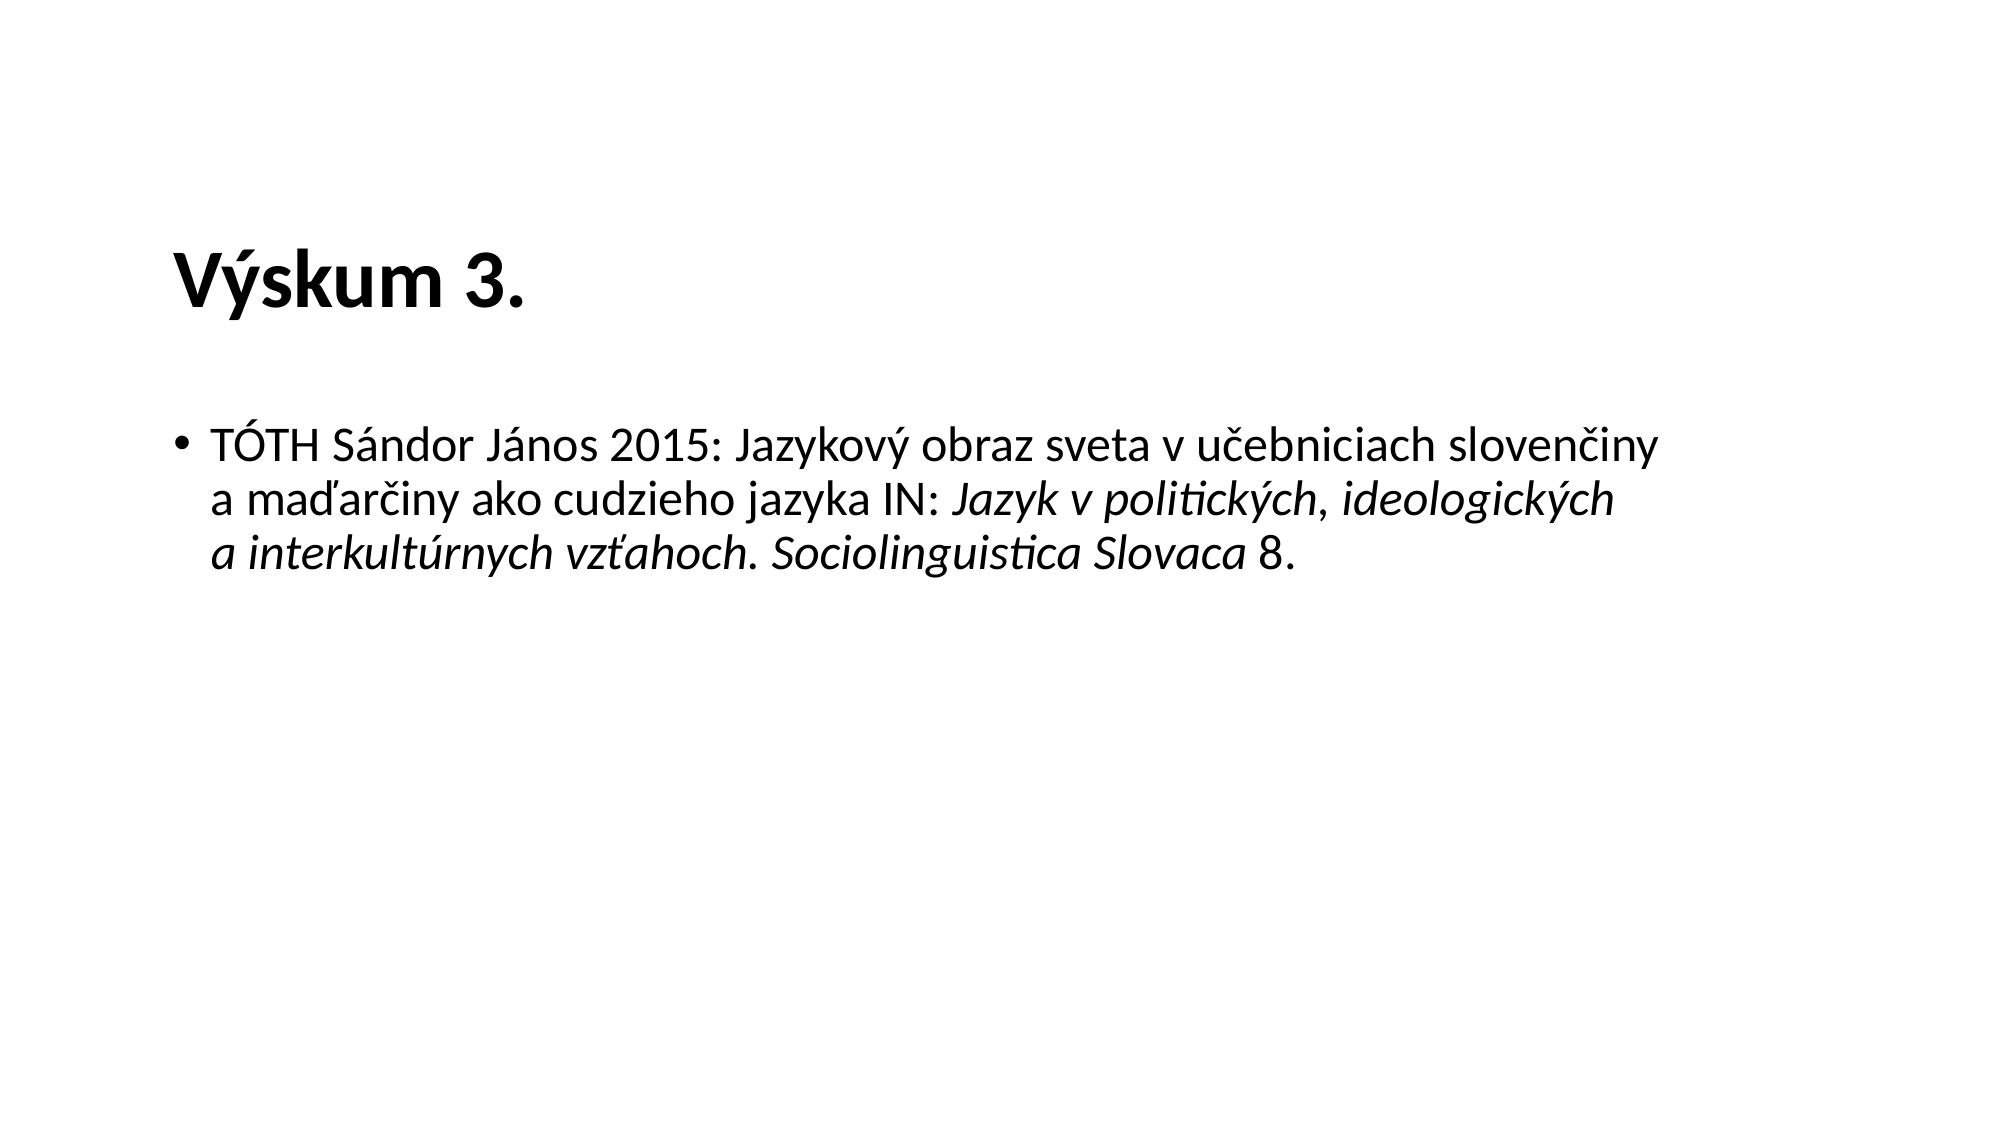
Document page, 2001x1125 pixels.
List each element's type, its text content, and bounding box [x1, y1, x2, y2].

title Výskum 3. [158, 171, 1884, 389]
list TÓTH Sándor János 2015: Jazykový obraz sveta v učebniciach slovenčiny a maďarčiny ako cudzieho jazyka IN: Jazyk v politických, ideologických a interkultúrnych vzťahoch. Sociolinguistica Slovaca 8. [158, 411, 1884, 1125]
